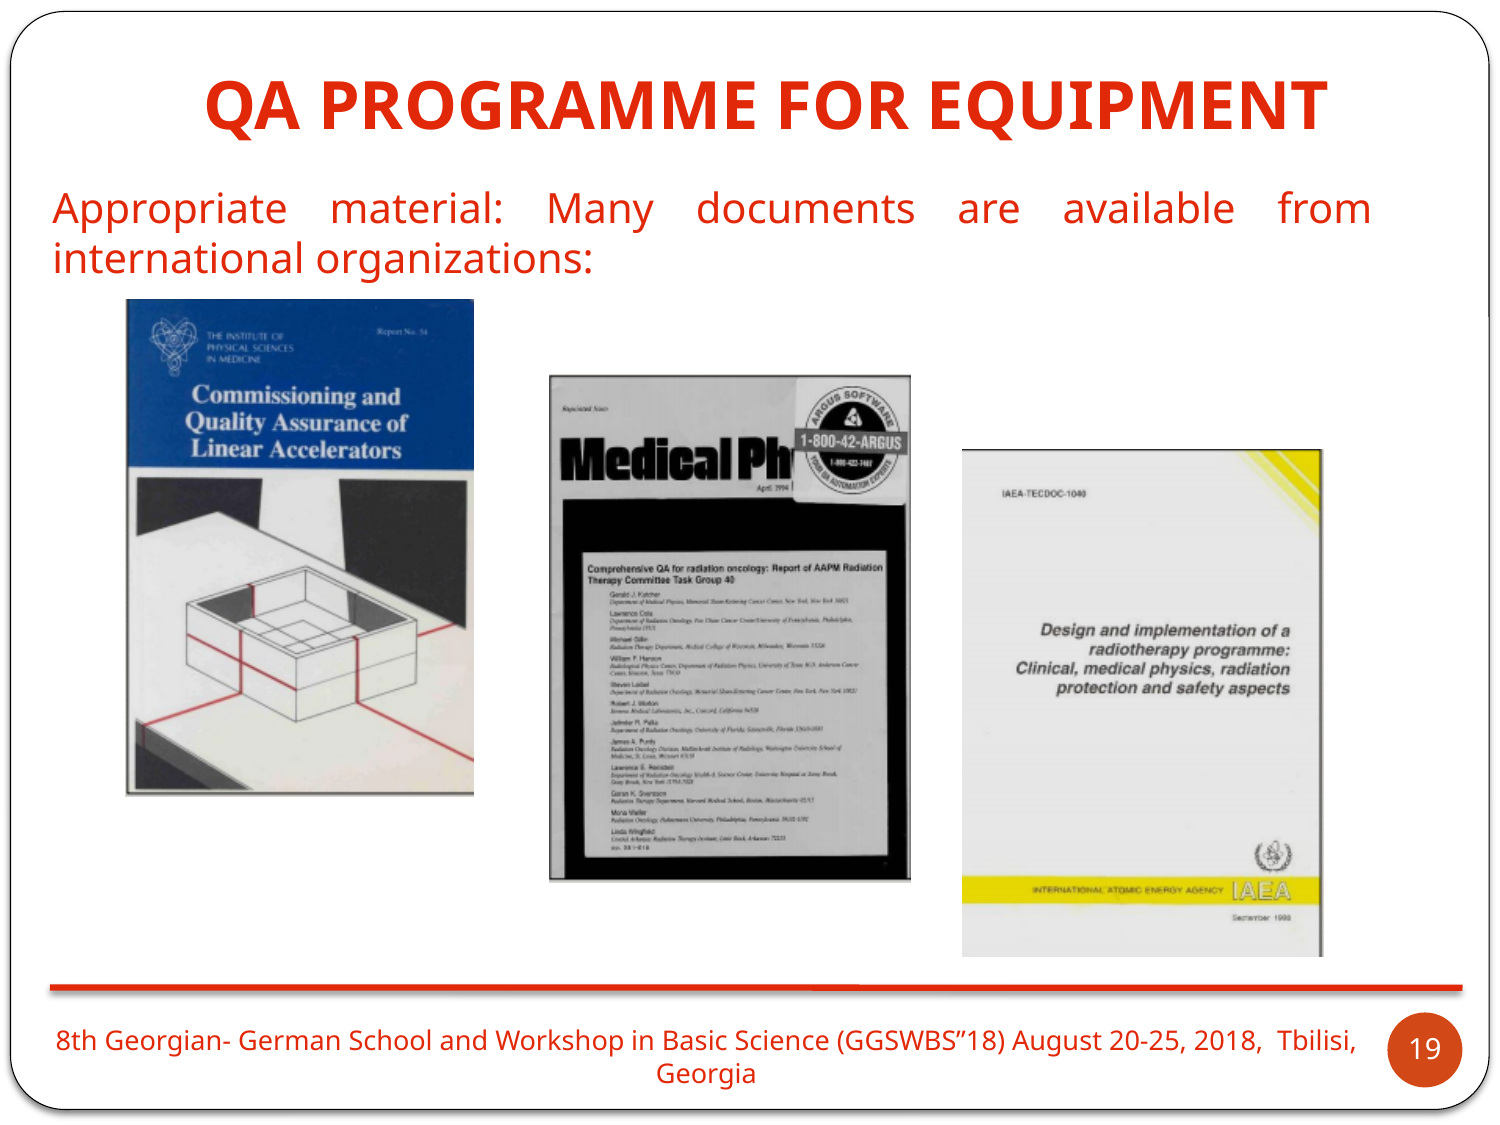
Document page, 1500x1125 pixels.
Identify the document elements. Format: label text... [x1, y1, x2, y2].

picture [962, 449, 1324, 957]
text_box QA PROGRAMME FOR EQUIPMENT [87, 37, 1438, 150]
slide_number 19 [1387, 1012, 1463, 1088]
picture [124, 299, 474, 798]
footer 8th Georgian- German School and Workshop in Basic Science (GGSWBS”18) August 20-25, 2018, Tbilisi, Georgia [36, 1024, 1376, 1088]
picture [549, 374, 912, 884]
text_box Appropriate material: Many documents are available from international organizations: [37, 174, 1388, 290]
